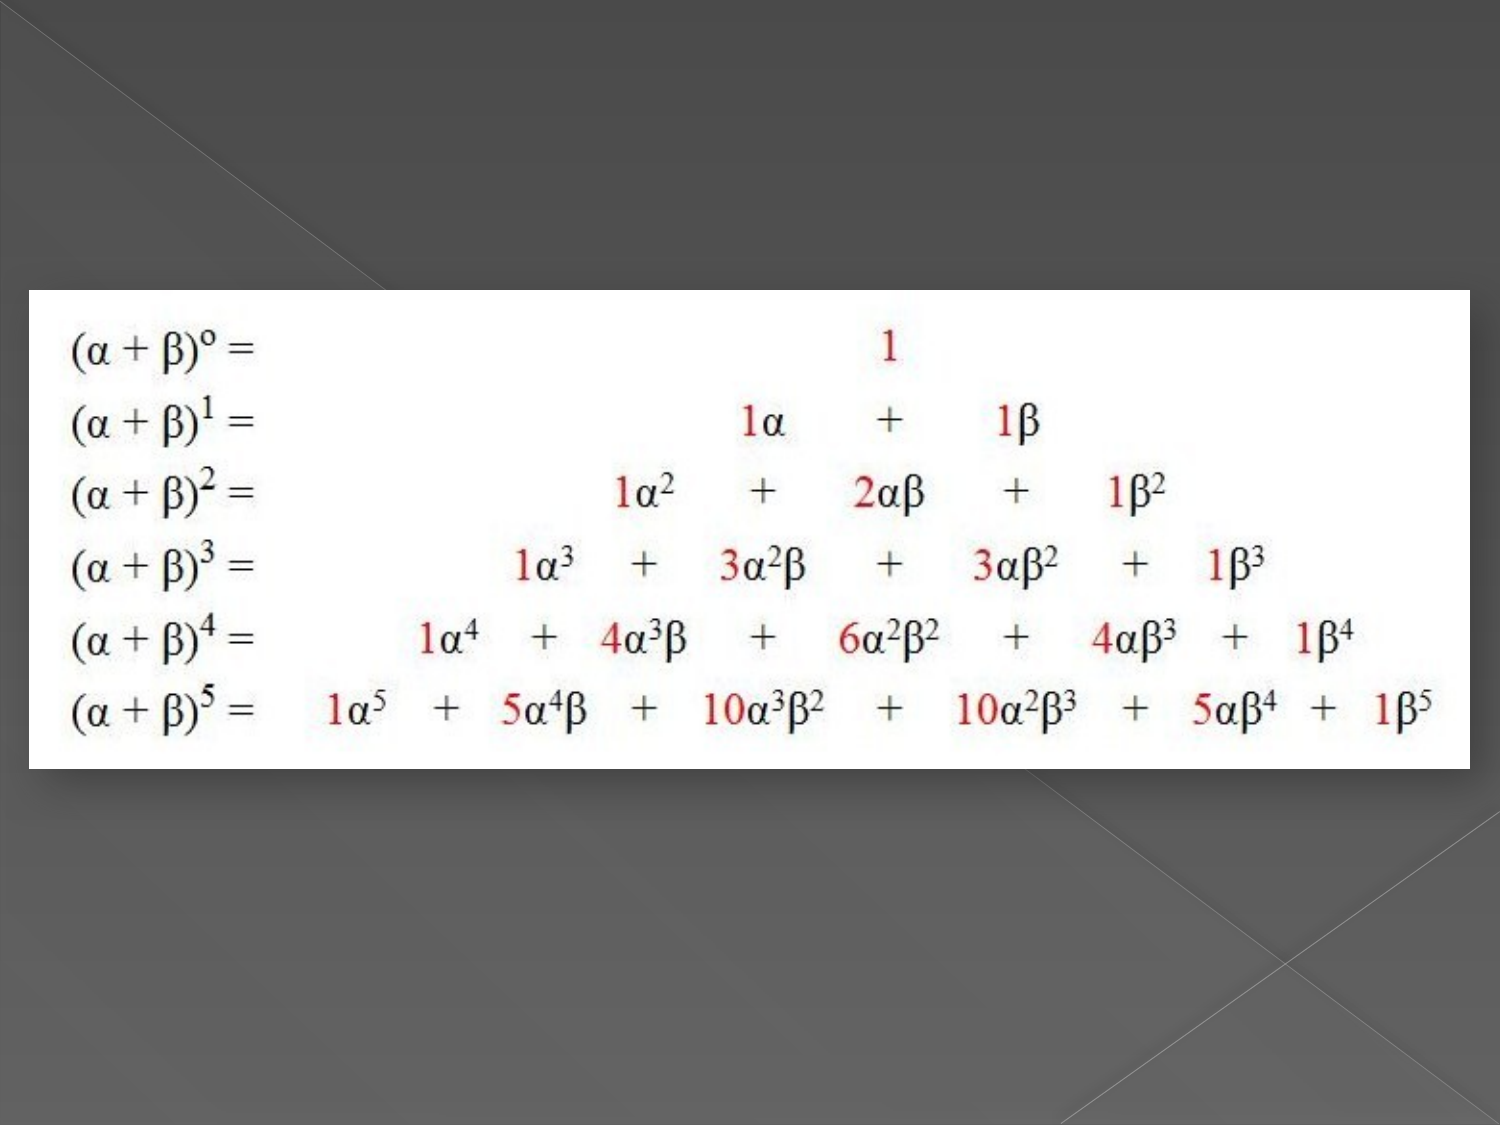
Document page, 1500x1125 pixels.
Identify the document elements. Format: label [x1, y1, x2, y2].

list [29, 290, 1471, 769]
